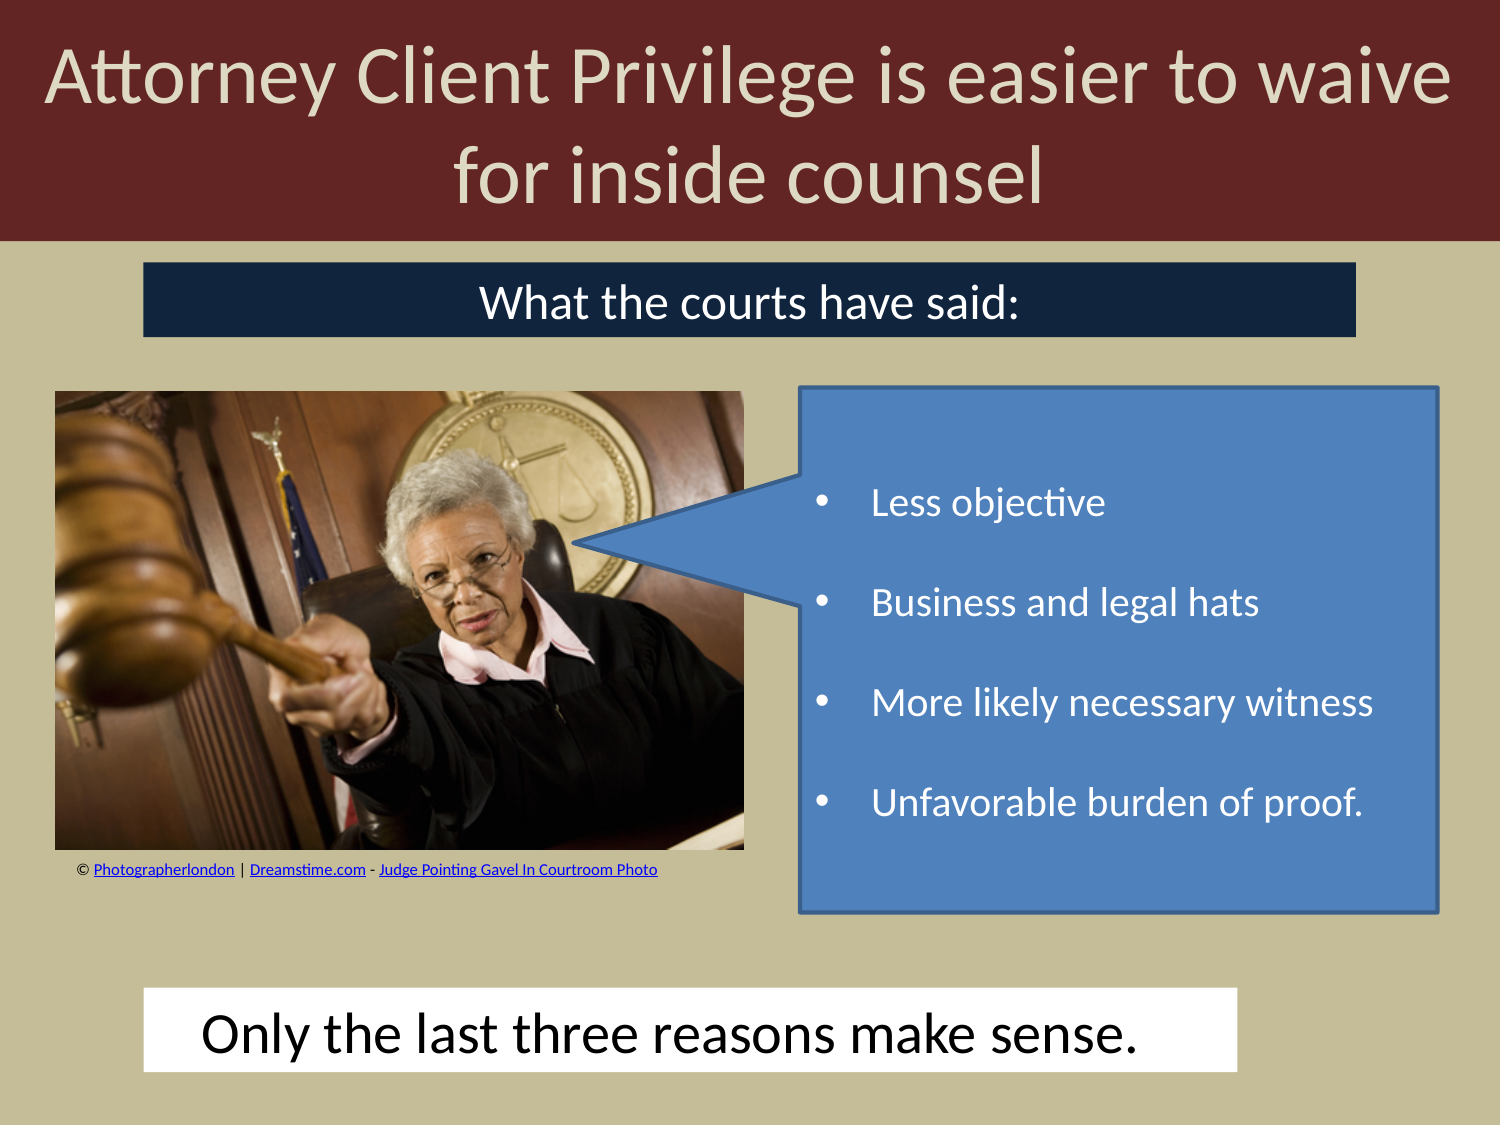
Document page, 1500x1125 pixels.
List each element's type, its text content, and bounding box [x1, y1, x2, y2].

text_box © Photographerlondon | Dreamstime.com - Judge Pointing Gavel In Courtroom Photo [61, 858, 731, 886]
text_box What the courts have said: [143, 262, 1356, 338]
text_box Only the last three reasons make sense. [143, 987, 1238, 1073]
title Attorney Client Privilege is easier to waive for inside counsel [0, 0, 1500, 242]
picture [55, 390, 744, 850]
text_box Less objective Business and legal hats More likely necessary witness Unfavorable burden of proof. [749, 385, 1440, 915]
